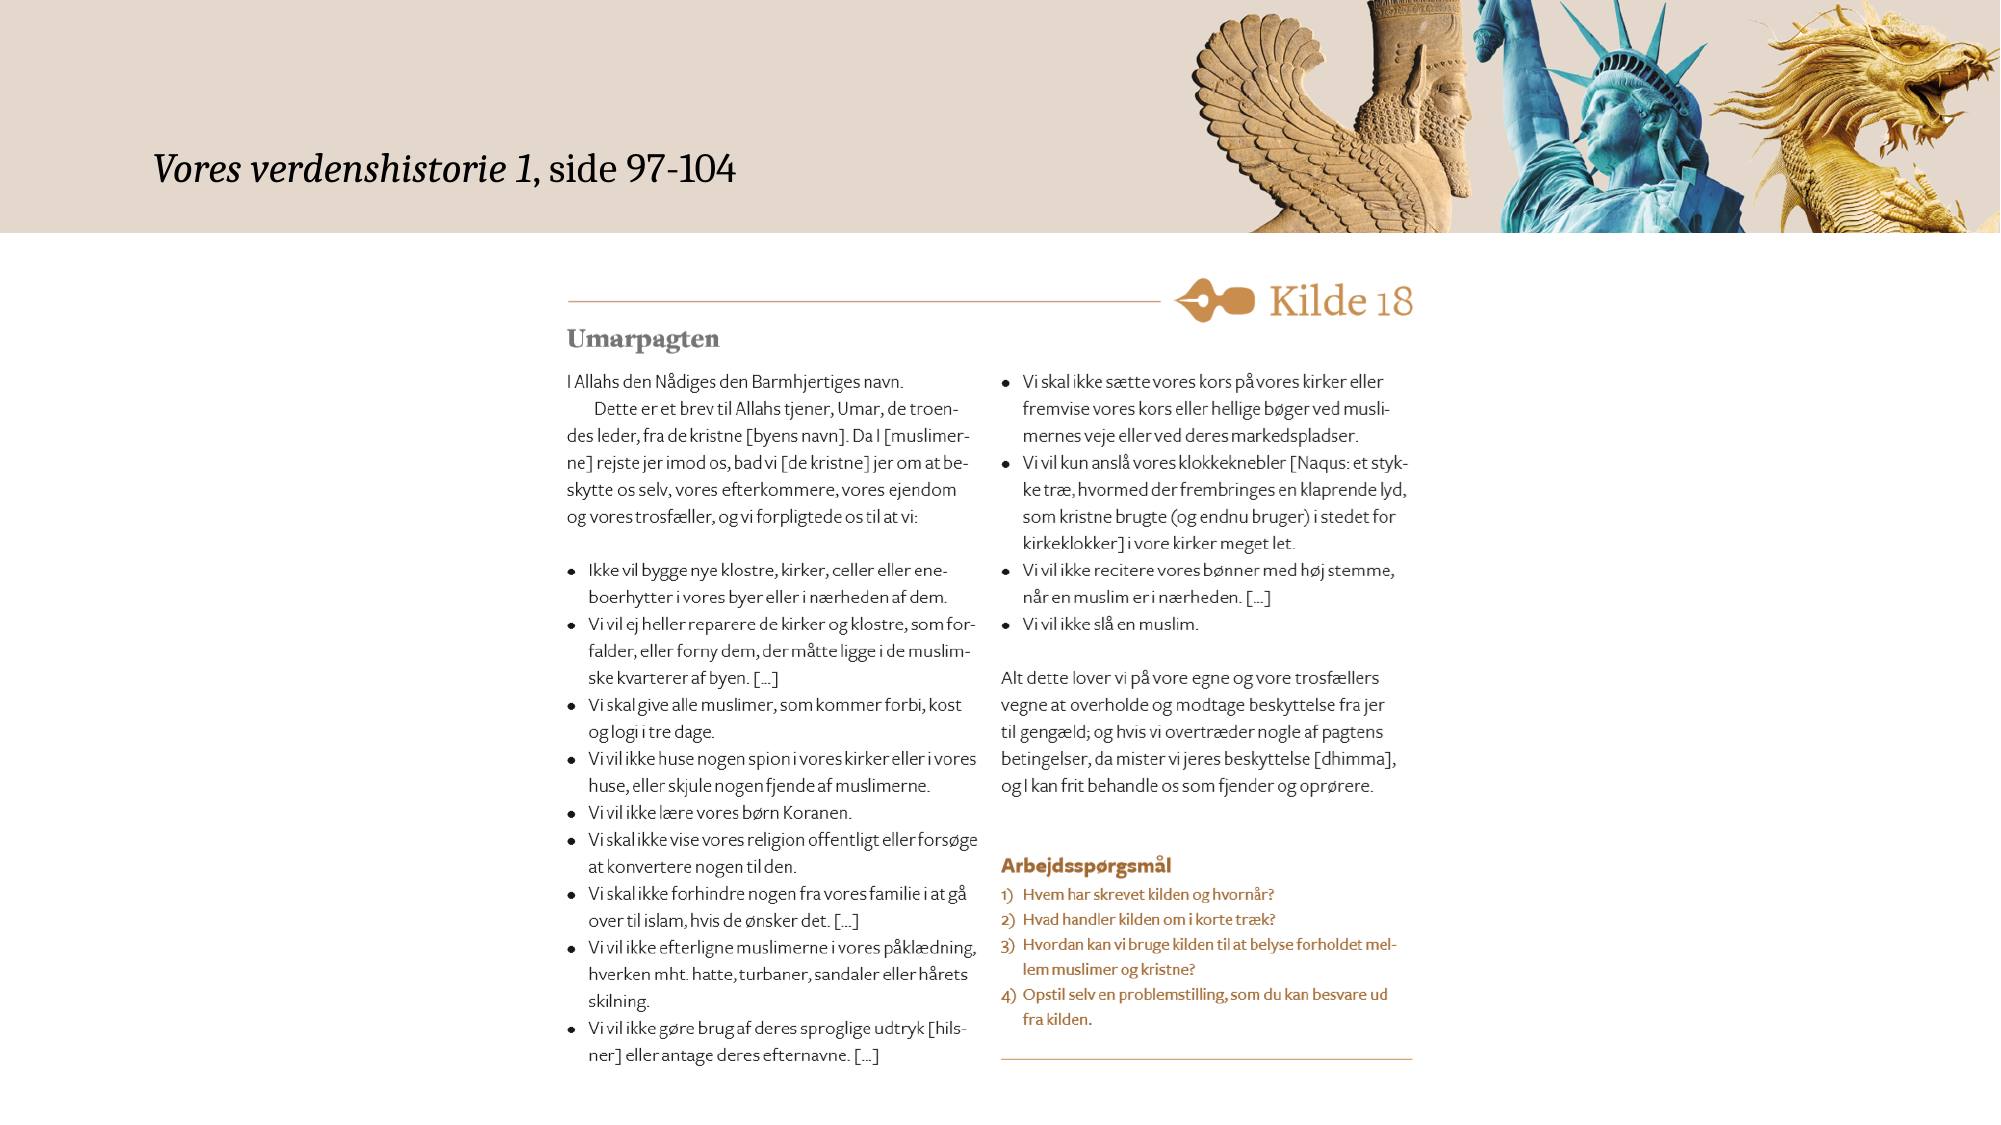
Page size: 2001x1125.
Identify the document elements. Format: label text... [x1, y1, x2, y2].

title Vores verdenshistorie 1, side 97-104 [137, 59, 1863, 278]
picture [0, 0, 2000, 233]
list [505, 245, 1462, 1106]
